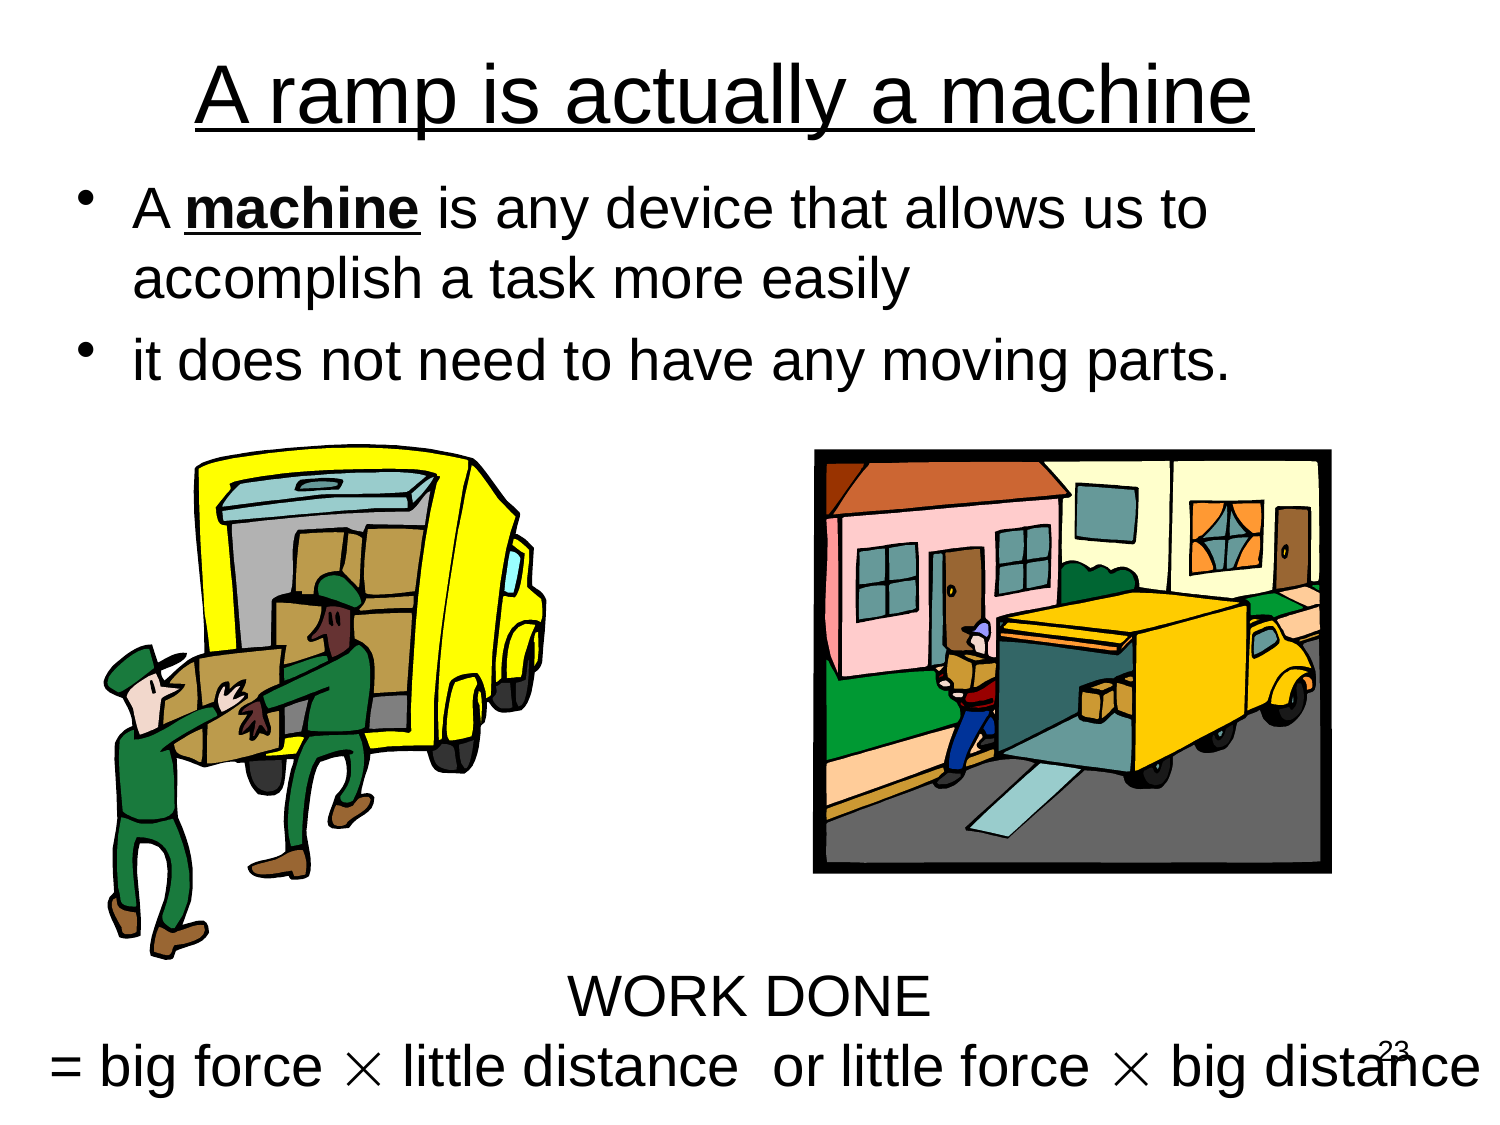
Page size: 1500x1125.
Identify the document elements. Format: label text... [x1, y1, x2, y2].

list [97, 437, 547, 961]
slide_number 23 [1074, 1024, 1425, 1103]
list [812, 449, 1333, 874]
list A machine is any device that allows us to accomplish a task more easily it does not need to have any moving parts. [60, 162, 1411, 407]
title A ramp is actually a machine [50, 32, 1400, 149]
text_box WORK DONE = big force  little distance or little force  big distance [0, 950, 1500, 1106]
